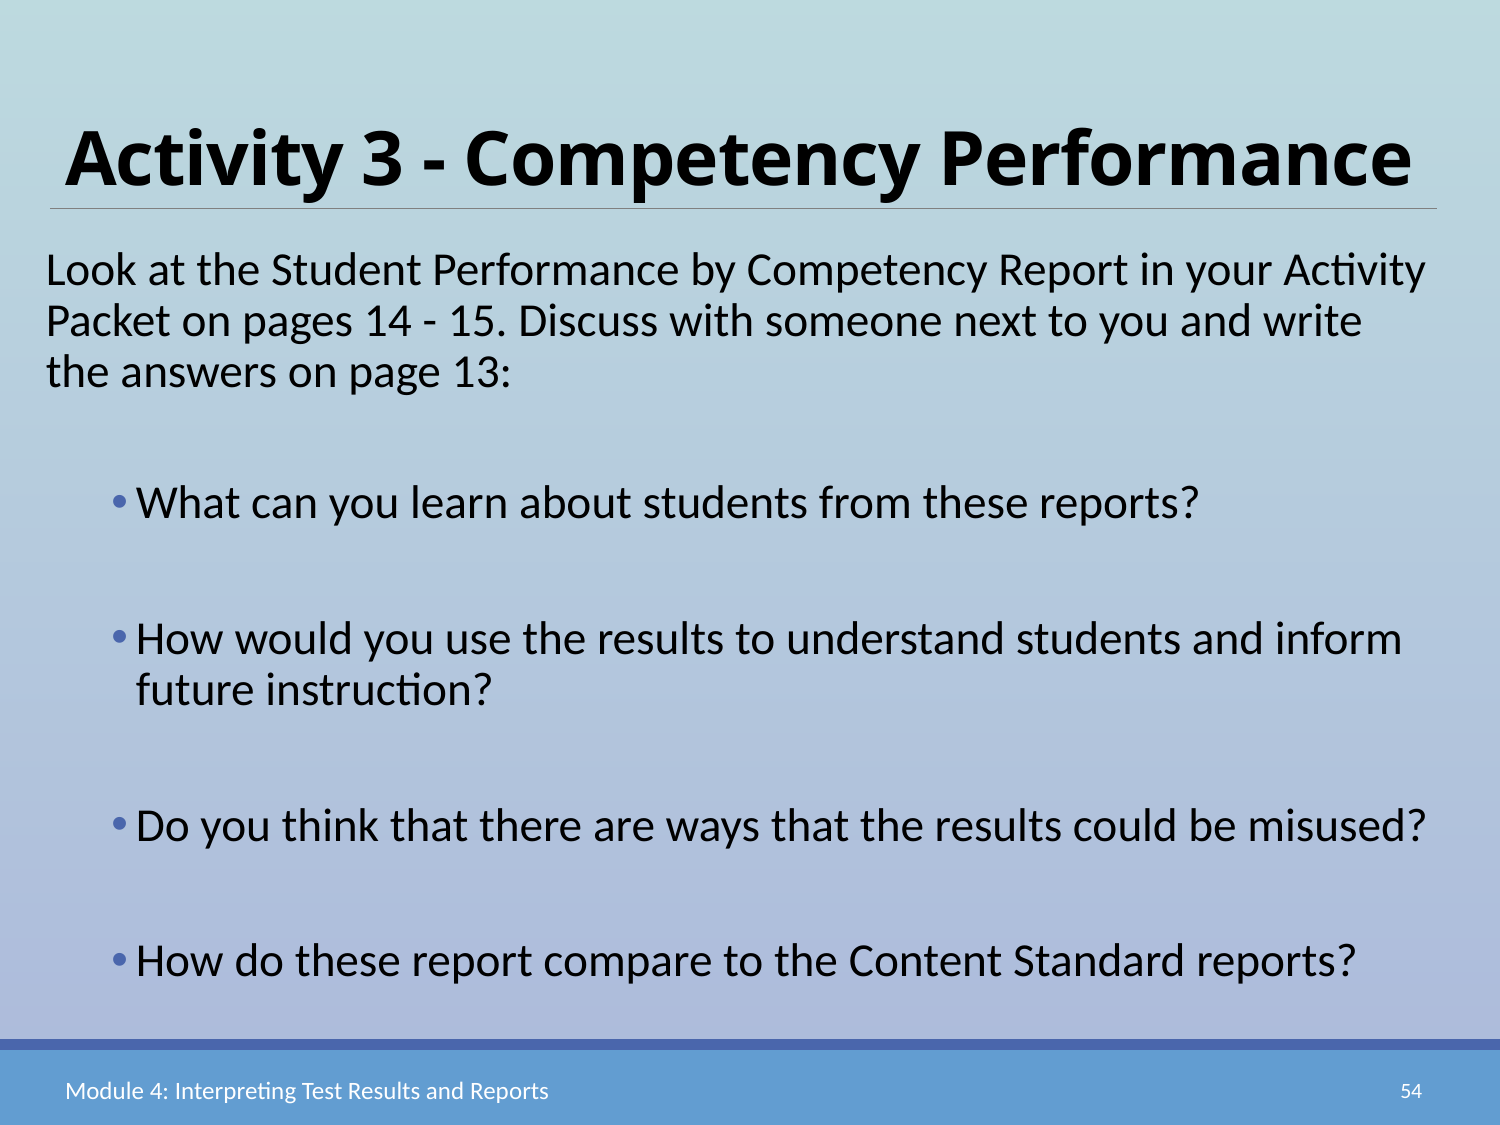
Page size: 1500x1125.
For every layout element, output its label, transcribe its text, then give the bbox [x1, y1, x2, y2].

slide_number 54 [1218, 1059, 1438, 1120]
footer Module 4: Interpreting Test Results and Reports [50, 1059, 1047, 1120]
title Activity 3 - Competency Performance [50, 47, 1438, 209]
list Look at the Student Performance by Competency Report in your Activity Packet on pages 14 - 15. Discuss with someone next to you and write the answers on page 13: What can you learn about students from these reports? How would you use the results to understand students and inform future instruction? Do you think that there are ways that the results could be misused? How do these report compare to the Content Standard reports? [45, 237, 1434, 1032]
